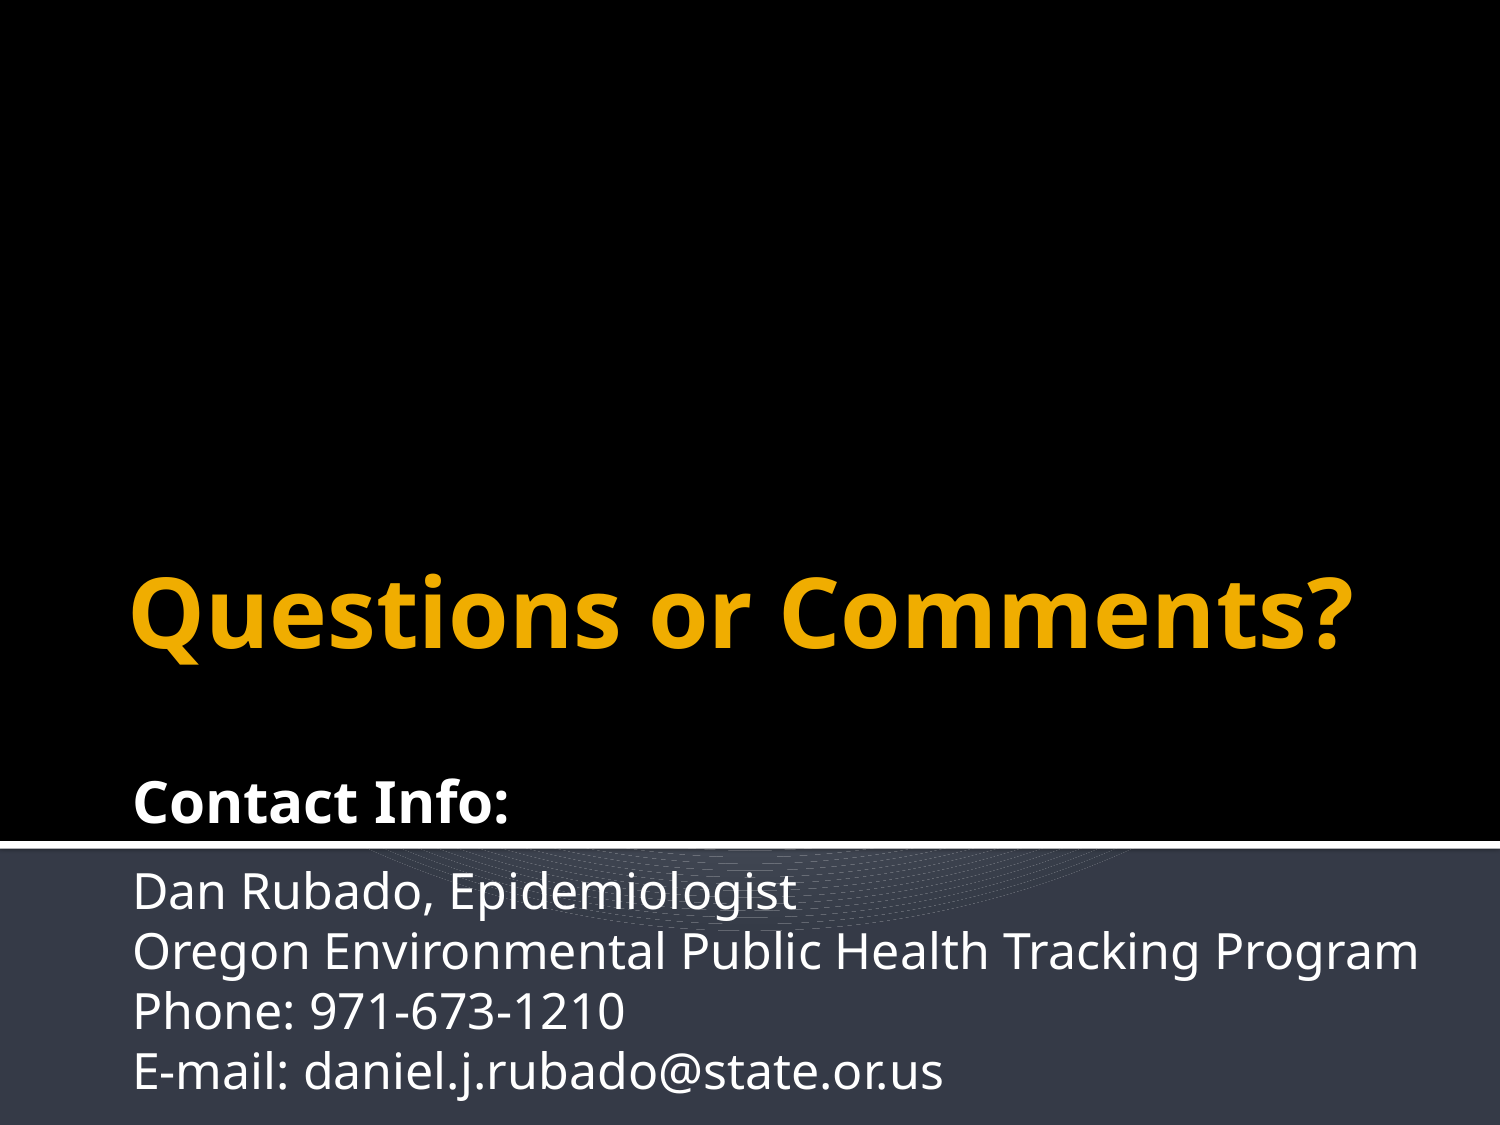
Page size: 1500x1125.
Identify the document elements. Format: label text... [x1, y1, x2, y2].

subtitle Contact Info: Dan Rubado, Epidemiologist Oregon Environmental Public Health Tracking Program Phone: 971-673-1210 E-mail: daniel.j.rubado@state.or.us [112, 774, 1438, 1100]
title Questions or Comments? [112, 550, 1438, 774]
